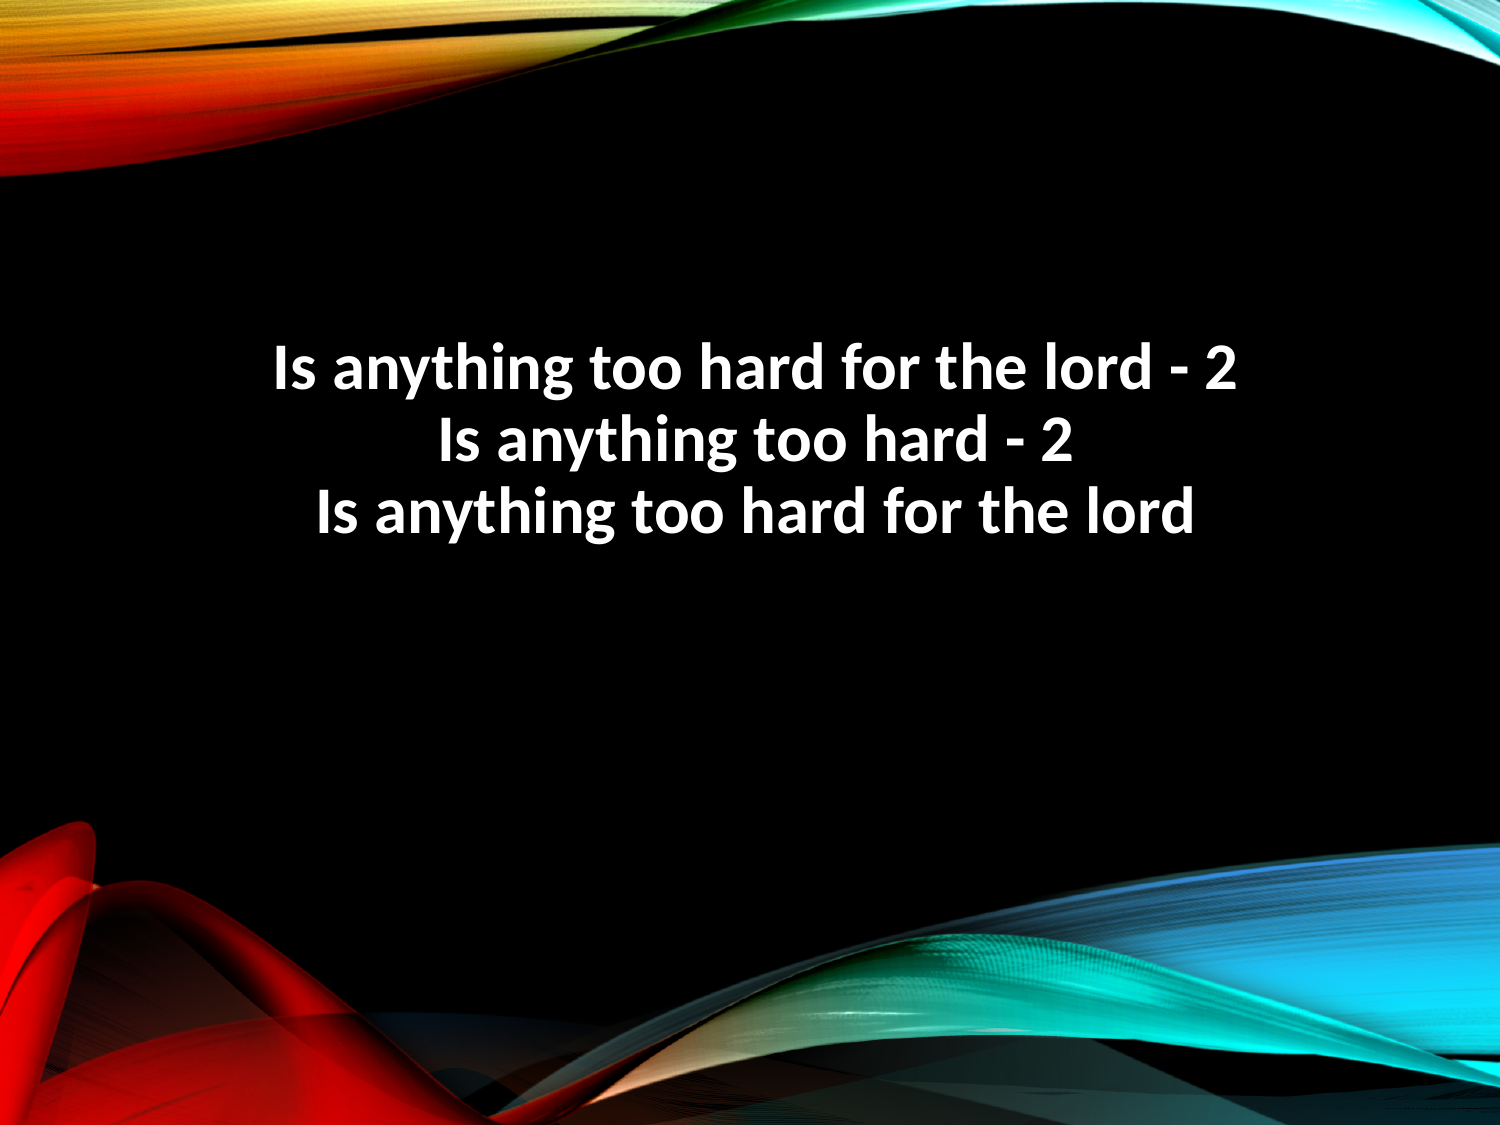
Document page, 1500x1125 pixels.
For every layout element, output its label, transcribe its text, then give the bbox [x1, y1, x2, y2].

picture [0, 0, 1500, 178]
subtitle Is anything too hard for the lord - 2 Is anything too hard - 2 Is anything too hard for the lord [62, 37, 1450, 1063]
picture [0, 819, 1500, 1125]
